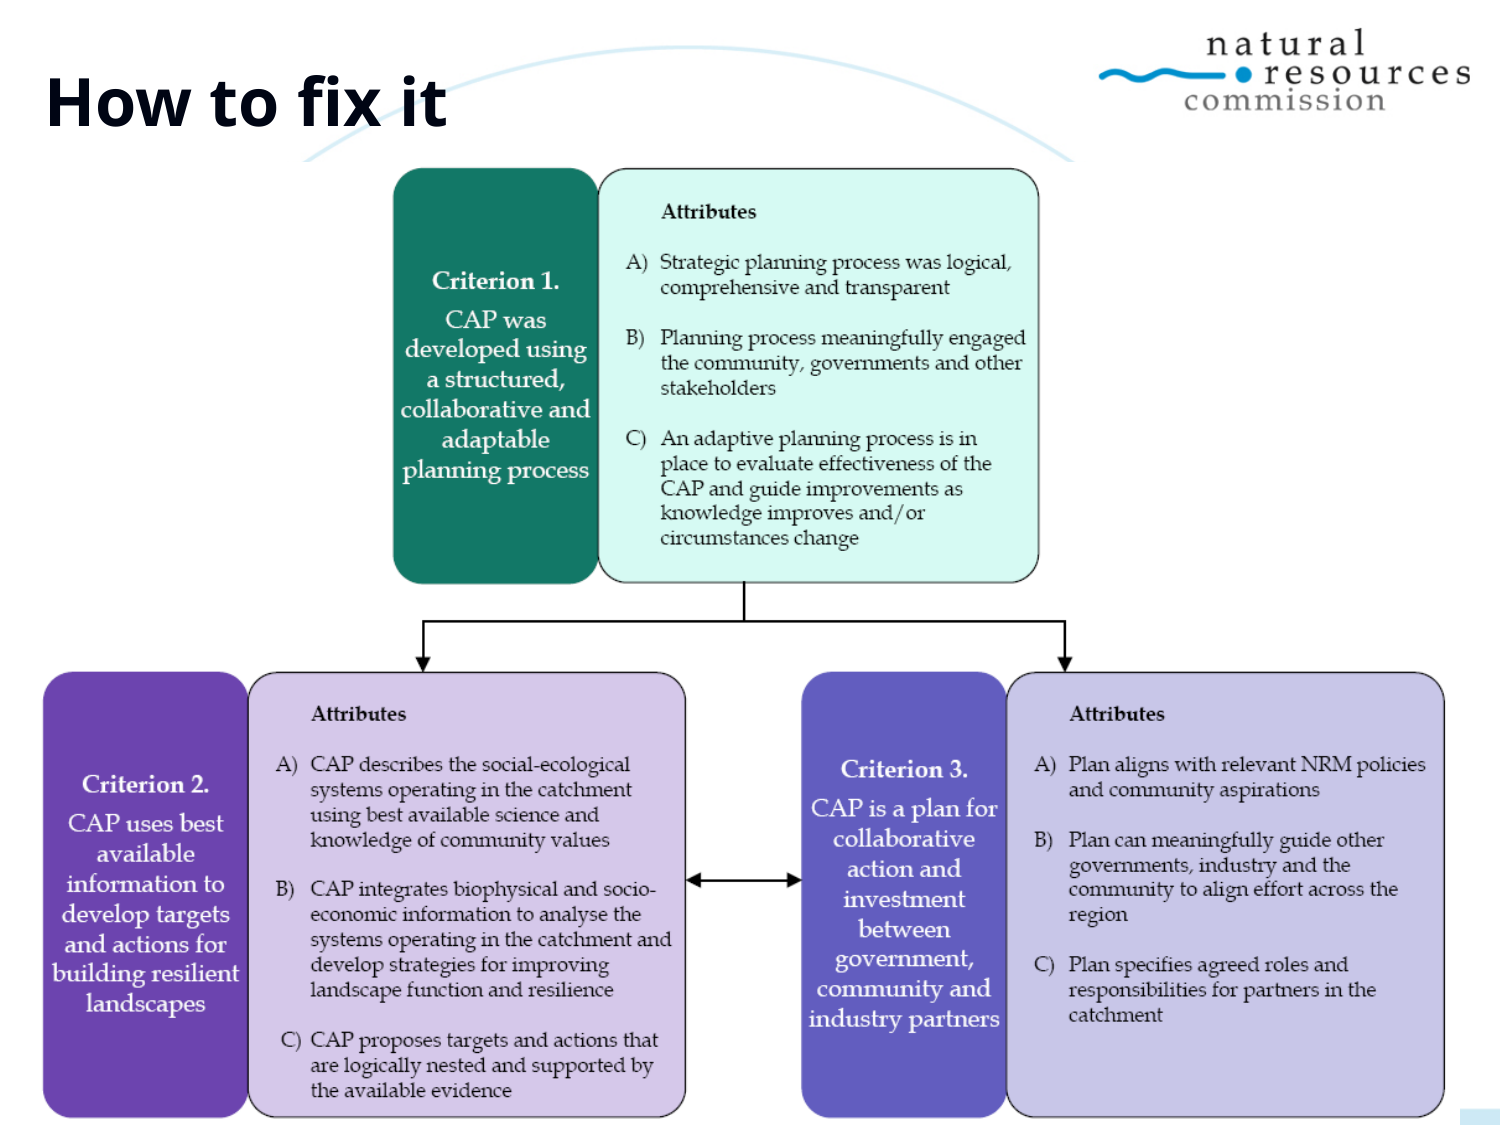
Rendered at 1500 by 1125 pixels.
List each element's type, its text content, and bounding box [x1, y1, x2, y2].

title How to fix it [29, 32, 1455, 161]
picture [0, 0, 1500, 1125]
